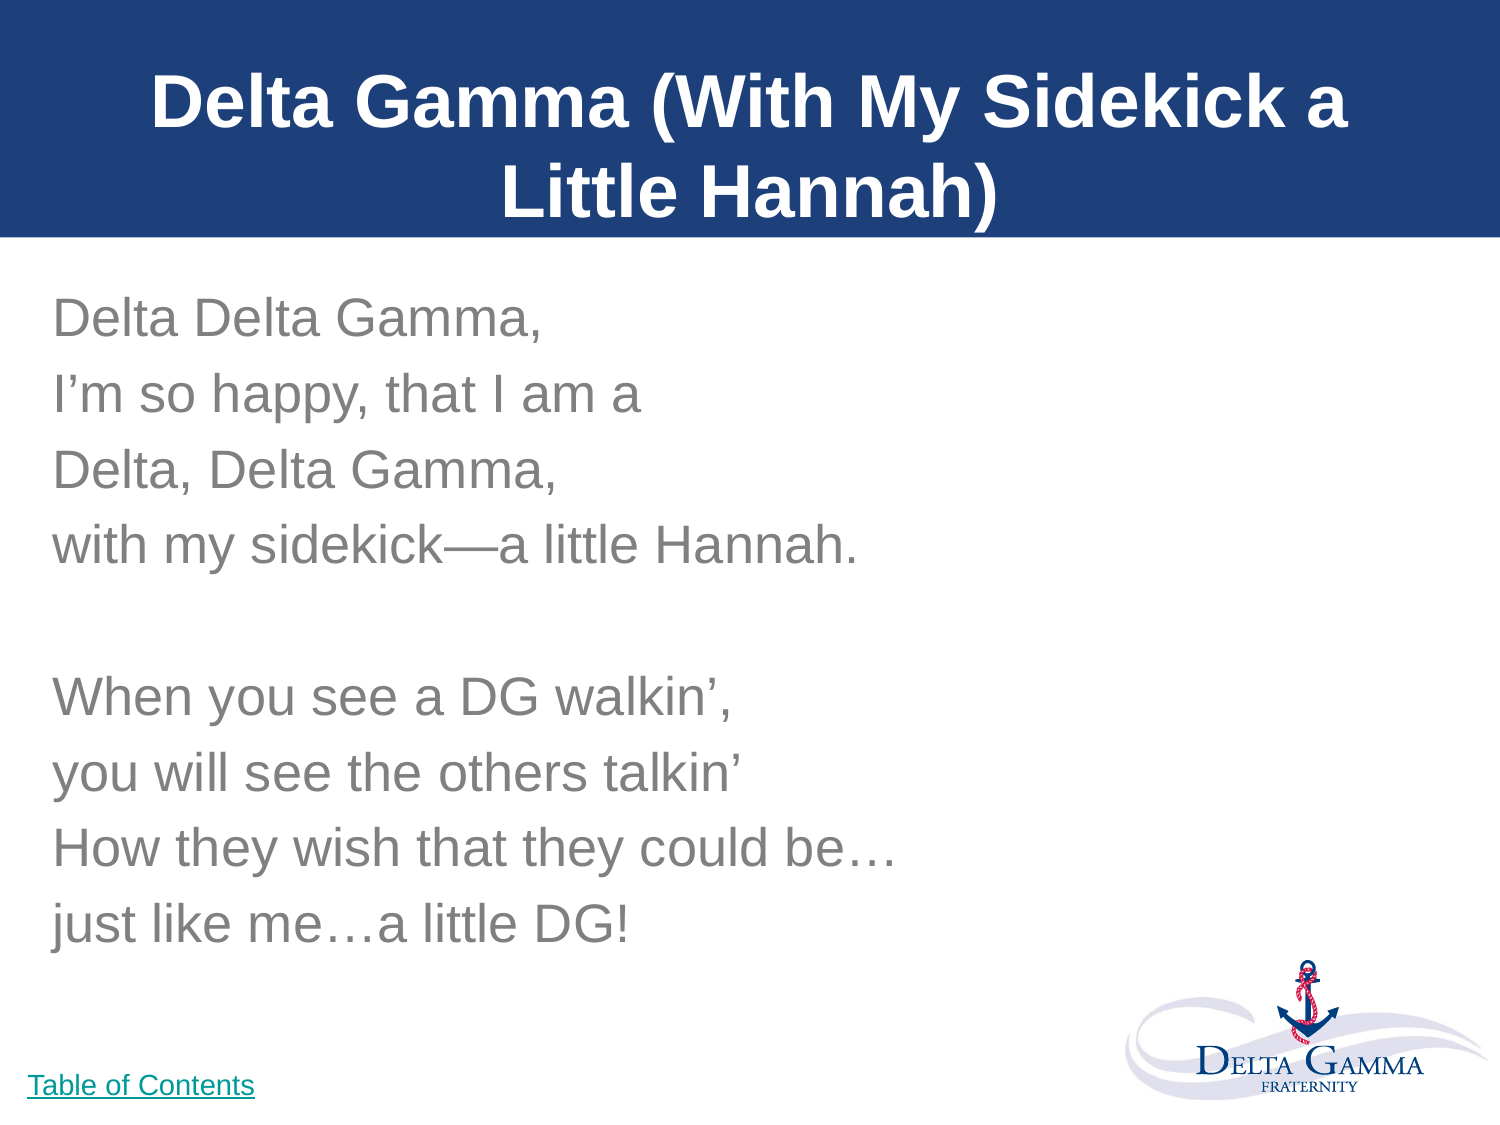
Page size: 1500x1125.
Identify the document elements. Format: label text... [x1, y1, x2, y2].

picture [1125, 988, 1488, 1100]
text_box Table of Contents [12, 1059, 425, 1109]
title Delta Gamma (With My Sidekick a Little Hannah) [75, 45, 1425, 233]
list Delta Delta Gamma, I’m so happy, that I am a Delta, Delta Gamma, with my sidekick—a little Hannah. When you see a DG walkin’, you will see the others talkin’ How they wish that they could be… just like me…a little DG! [37, 275, 1463, 988]
